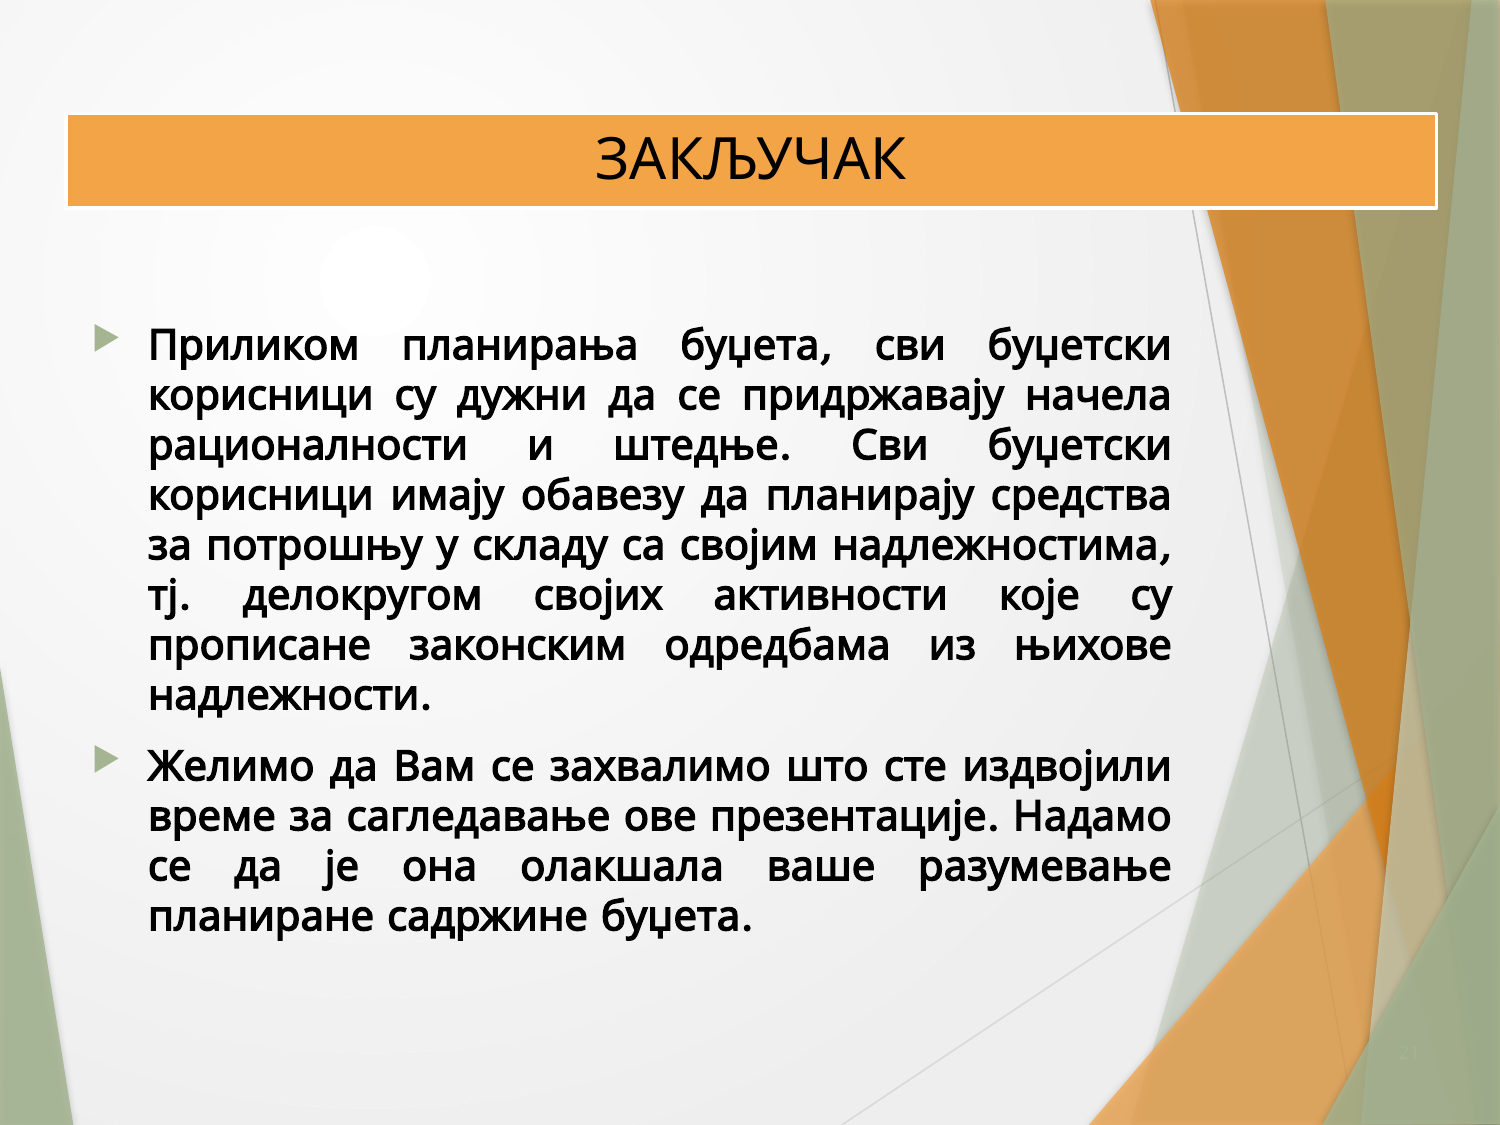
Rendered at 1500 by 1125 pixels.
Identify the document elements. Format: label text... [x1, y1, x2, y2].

title ЗАКЉУЧАК [64, 112, 1438, 210]
slide_number 21 [1351, 1023, 1436, 1084]
list Приликом планирања буџета, сви буџетски корисници су дужни да се придржавају начела рационалности и штедње. Сви буџетски корисници имају обавезу да планирају средства за потрошњу у складу са својим надлежностима, тј. делокругом својих активности које су прописане законским одредбама из њихове надлежности. Желимо да Вам се захвалимо што сте издвојили време за сагледавање ове презентације. Надамо се да је она олакшала ваше разумевање планиране садржине буџета. [76, 309, 1188, 901]
